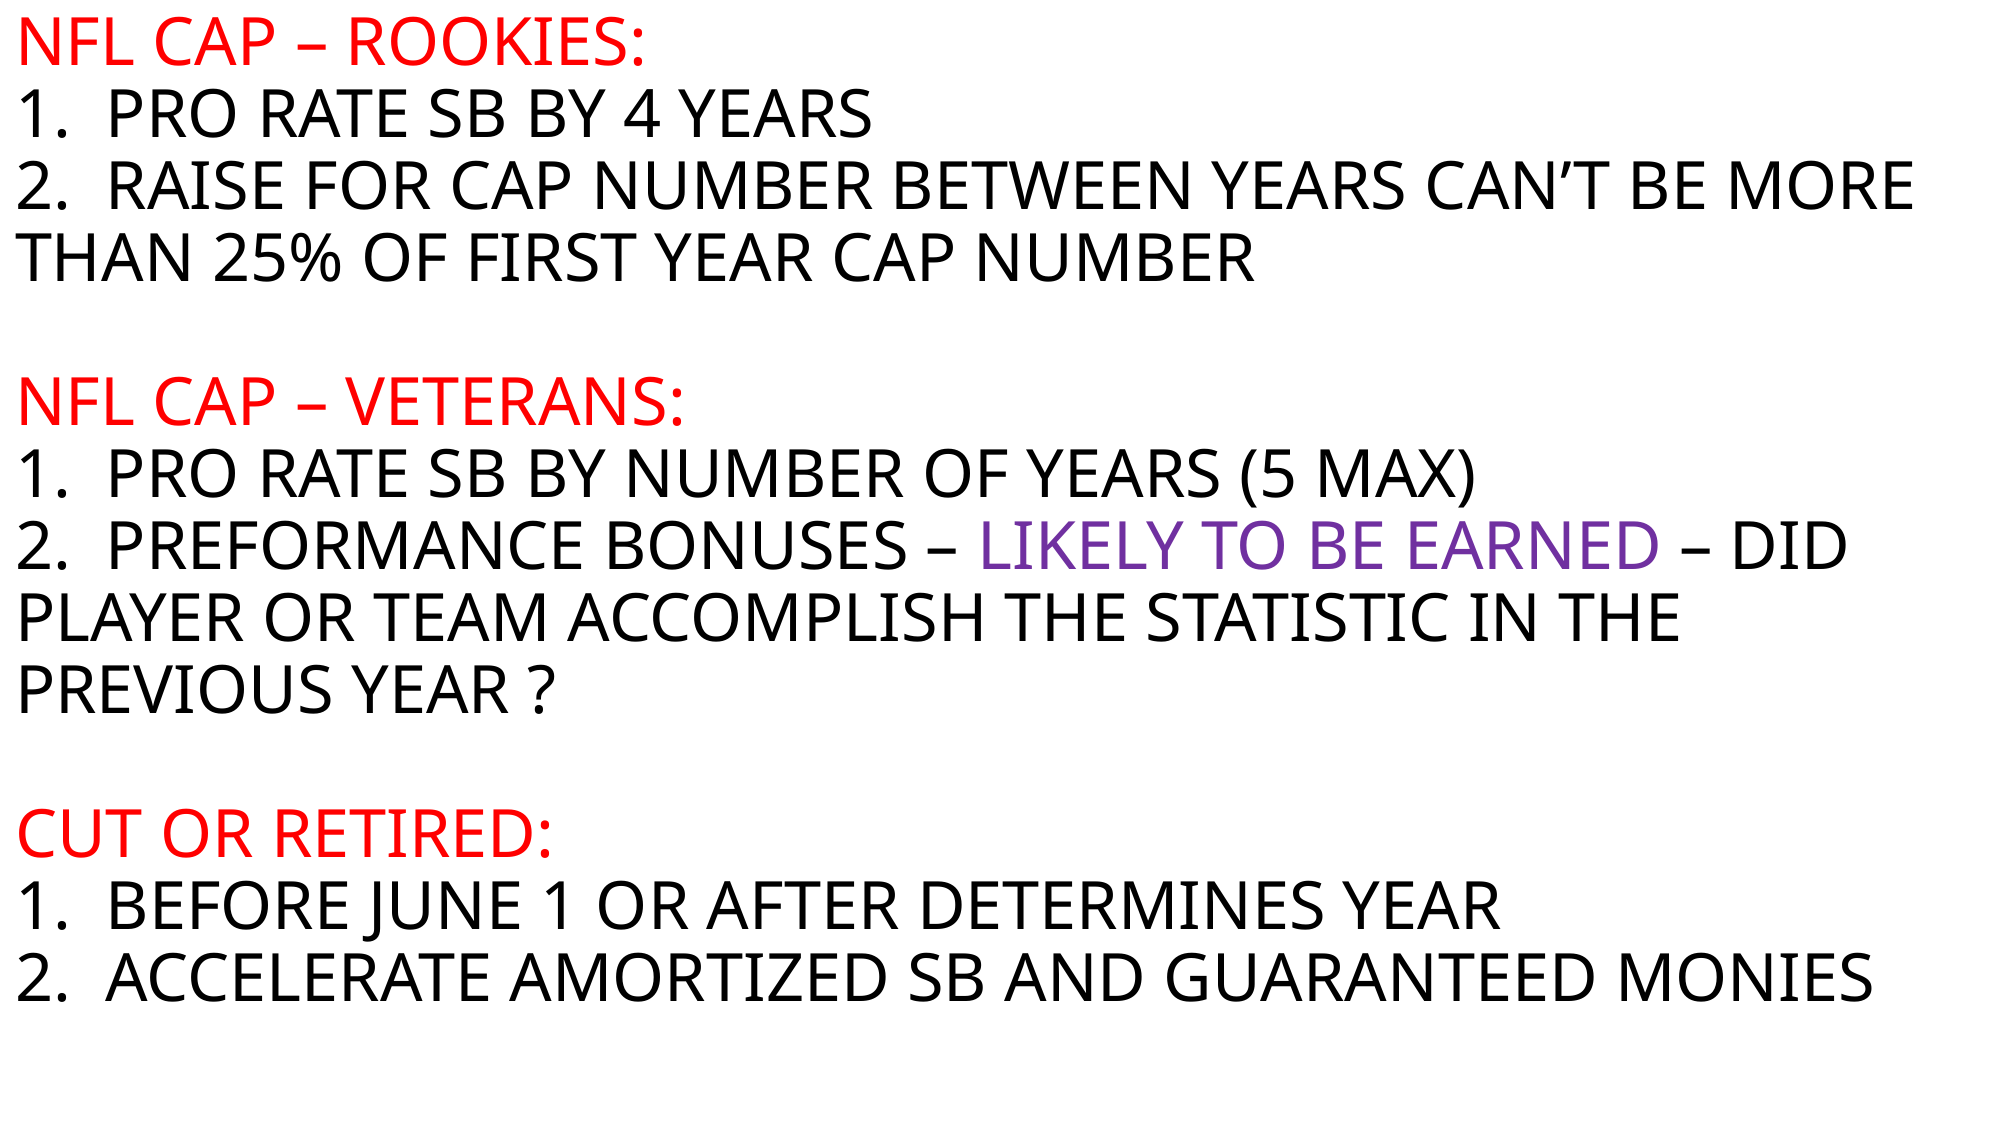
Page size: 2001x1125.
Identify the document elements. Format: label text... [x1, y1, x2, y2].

title NFL CAP – ROOKIES: 1. PRO RATE SB BY 4 YEARS 2. RAISE FOR CAP NUMBER BETWEEN YEARS CAN’T BE MORE THAN 25% OF FIRST YEAR CAP NUMBER NFL CAP – VETERANS: 1. PRO RATE SB BY NUMBER OF YEARS (5 MAX) 2. PREFORMANCE BONUSES – LIKELY TO BE EARNED – DID PLAYER OR TEAM ACCOMPLISH THE STATISTIC IN THE PREVIOUS YEAR ? CUT OR RETIRED: 1. BEFORE JUNE 1 OR AFTER DETERMINES YEAR 2. ACCELERATE AMORTIZED SB AND GUARANTEED MONIES [0, 0, 2000, 1125]
